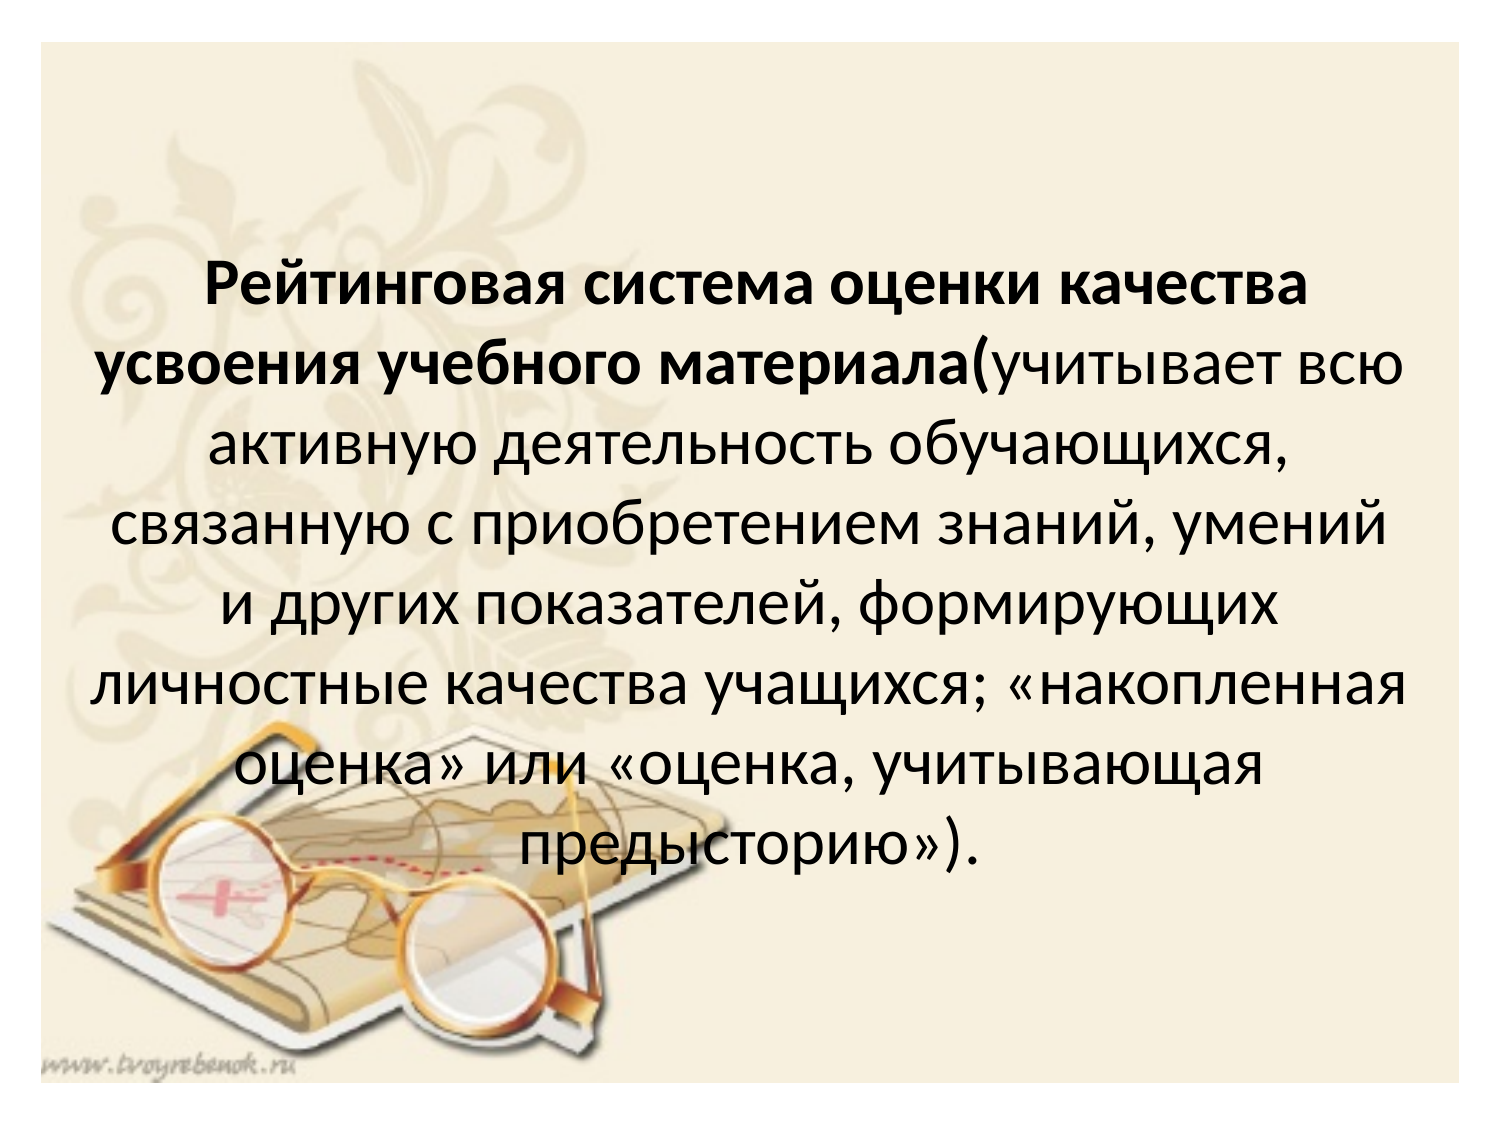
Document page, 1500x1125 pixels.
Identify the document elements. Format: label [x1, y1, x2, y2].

picture [41, 42, 1459, 1083]
